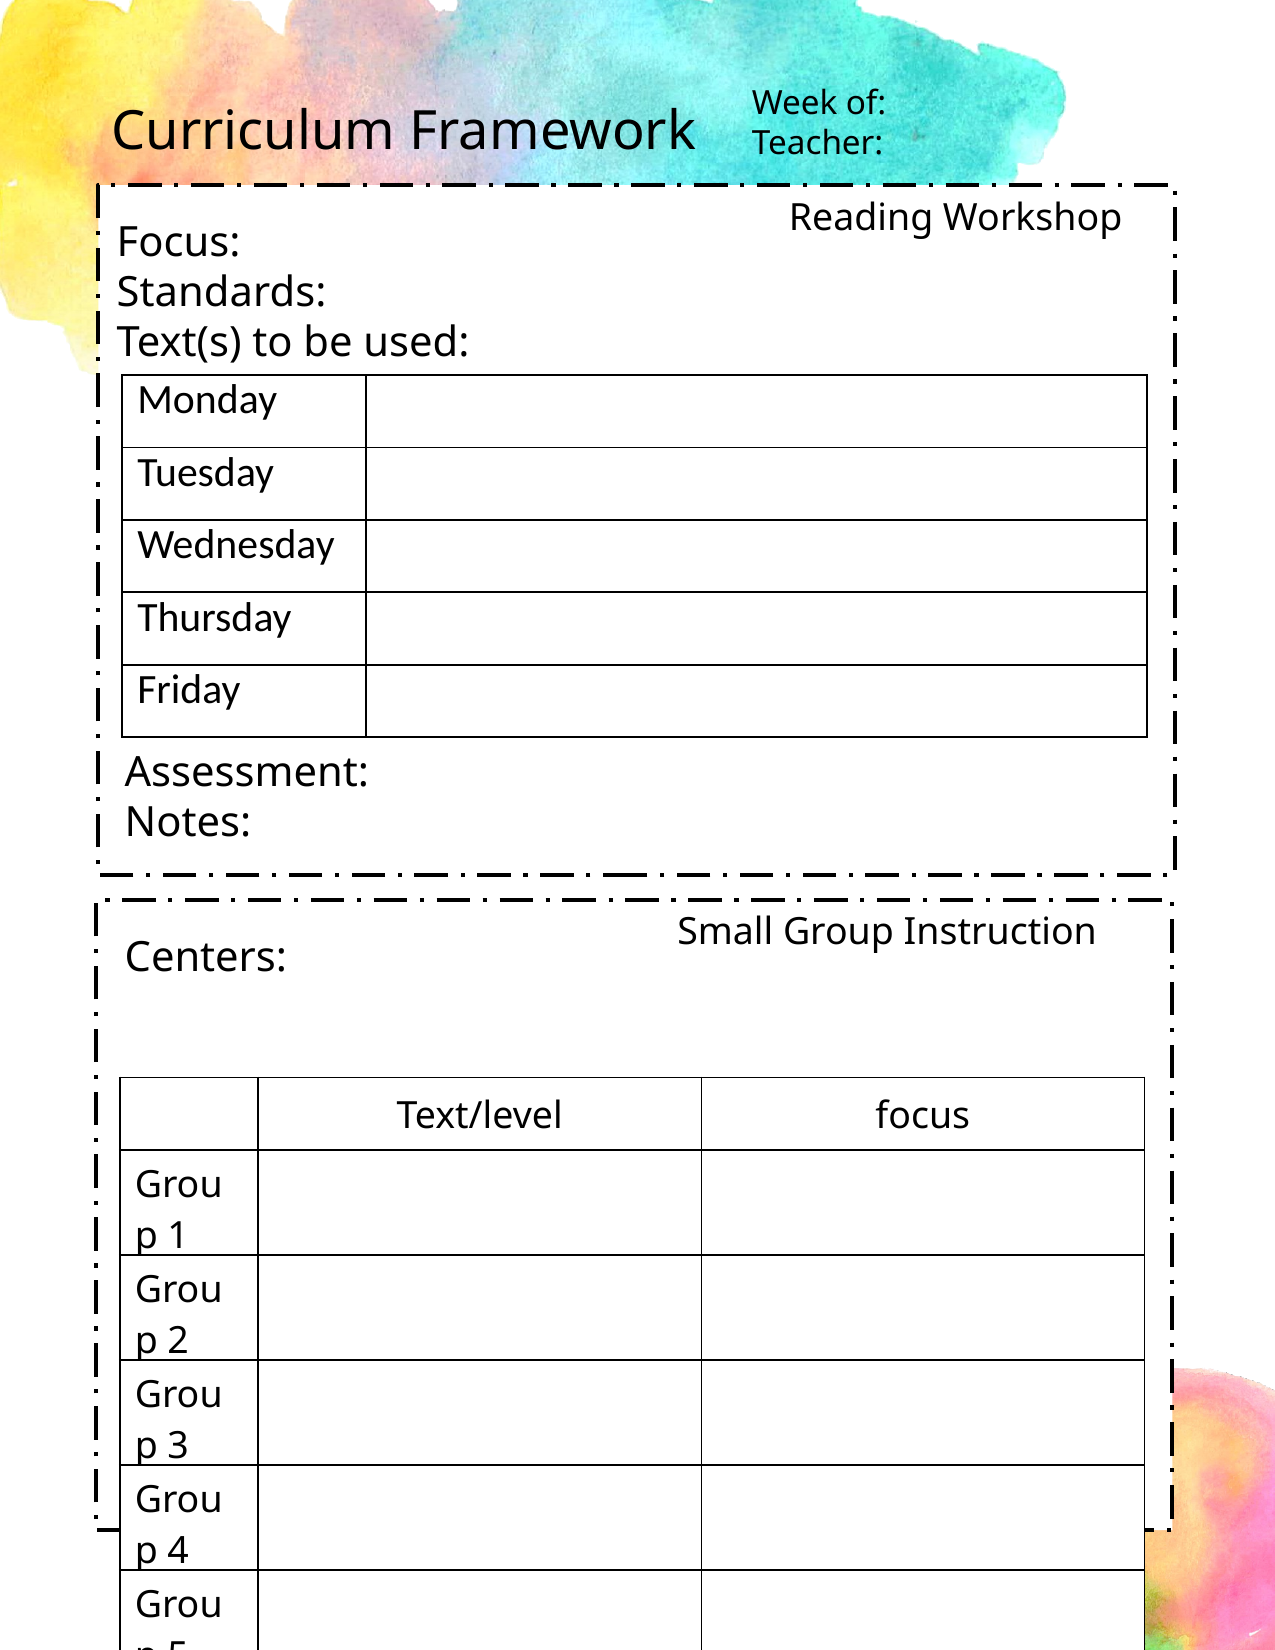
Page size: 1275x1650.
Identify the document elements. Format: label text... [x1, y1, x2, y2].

table_cell [259, 1151, 701, 1254]
text_box [96, 512, 1177, 877]
table_header [121, 1078, 257, 1149]
table_cell Group 4 [121, 1466, 257, 1569]
table_cell Tuesday [123, 512, 365, 519]
picture [918, 1311, 1275, 1650]
text_box Centers: [109, 922, 576, 988]
table_cell [702, 1256, 1144, 1359]
table_cell [367, 666, 1146, 736]
table_cell Friday [123, 666, 365, 736]
table_cell [367, 593, 1146, 664]
table_cell [702, 1361, 913, 1464]
text_box [94, 898, 1174, 1532]
table_cell [259, 1361, 701, 1464]
table_cell [259, 1466, 701, 1569]
table_header Text/level [259, 1078, 701, 1149]
table_cell Group 1 [121, 1151, 257, 1254]
table_cell [259, 1571, 701, 1650]
text_box Assessment: Notes: [109, 737, 576, 853]
table_cell [367, 521, 1146, 591]
table_cell [702, 1151, 1144, 1254]
text_box Small Group Instruction [662, 899, 1113, 960]
table_cell Group 3 [121, 1361, 257, 1464]
table_cell Wednesday [123, 521, 365, 591]
table_cell [702, 1571, 913, 1650]
table_cell Thursday [123, 593, 365, 664]
table_cell Group 5 [121, 1571, 257, 1650]
table_cell [259, 1256, 701, 1359]
table_cell [367, 512, 1146, 519]
table_header focus [702, 1078, 1144, 1149]
picture [0, 0, 1275, 501]
table_cell [702, 1466, 913, 1569]
table_cell Group 2 [121, 1256, 257, 1359]
